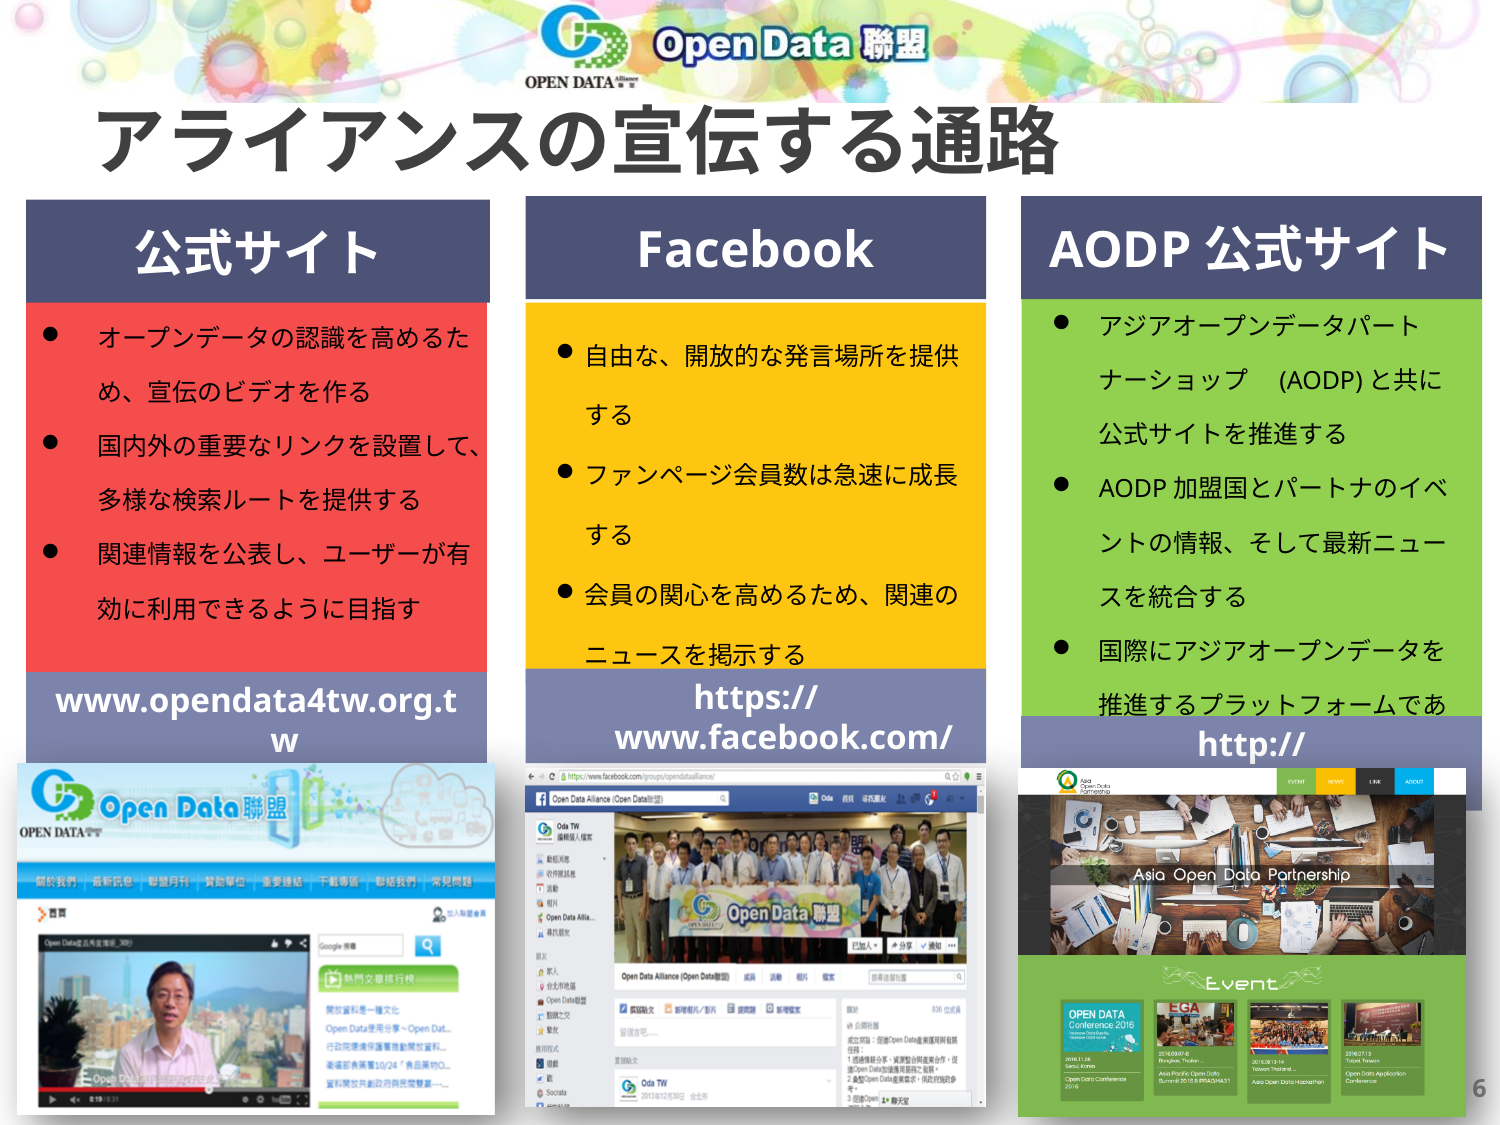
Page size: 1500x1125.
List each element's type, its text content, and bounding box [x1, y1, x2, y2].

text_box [25, 199, 491, 761]
picture [17, 763, 496, 863]
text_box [1020, 195, 1483, 811]
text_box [525, 195, 987, 764]
picture [17, 867, 496, 890]
picture [5, 0, 1494, 103]
title アライアンスの宣伝する通路 [75, 45, 1425, 233]
picture [1017, 768, 1467, 1117]
picture [17, 898, 496, 1115]
picture [525, 768, 986, 1107]
